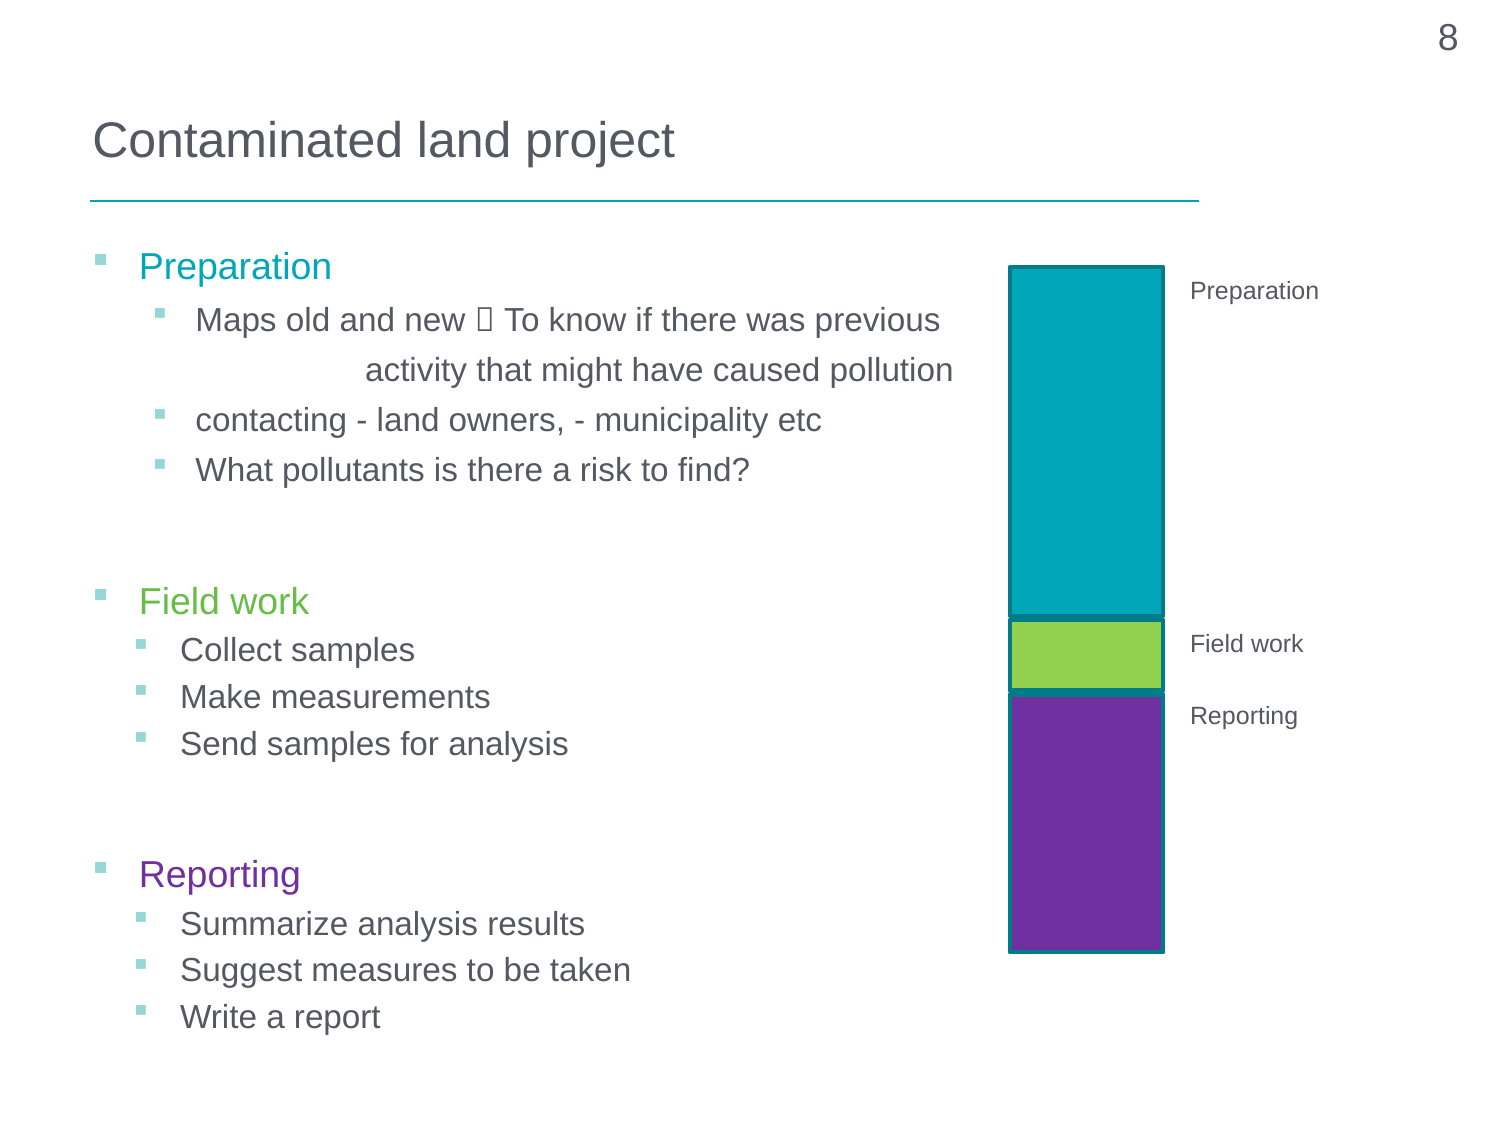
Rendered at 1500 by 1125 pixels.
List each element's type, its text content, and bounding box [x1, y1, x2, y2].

text_box 8 [1423, 5, 1500, 66]
list Preparation Maps old and new  To know if there was previous activity that might have caused pollution contacting - land owners, - municipality etc What pollutants is there a risk to find? Field work Collect samples Make measurements Send samples for analysis Reporting Summarize analysis results Suggest measures to be taken Write a report [77, 232, 1428, 1000]
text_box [1009, 266, 1389, 953]
title Contaminated land project [77, 62, 1428, 213]
